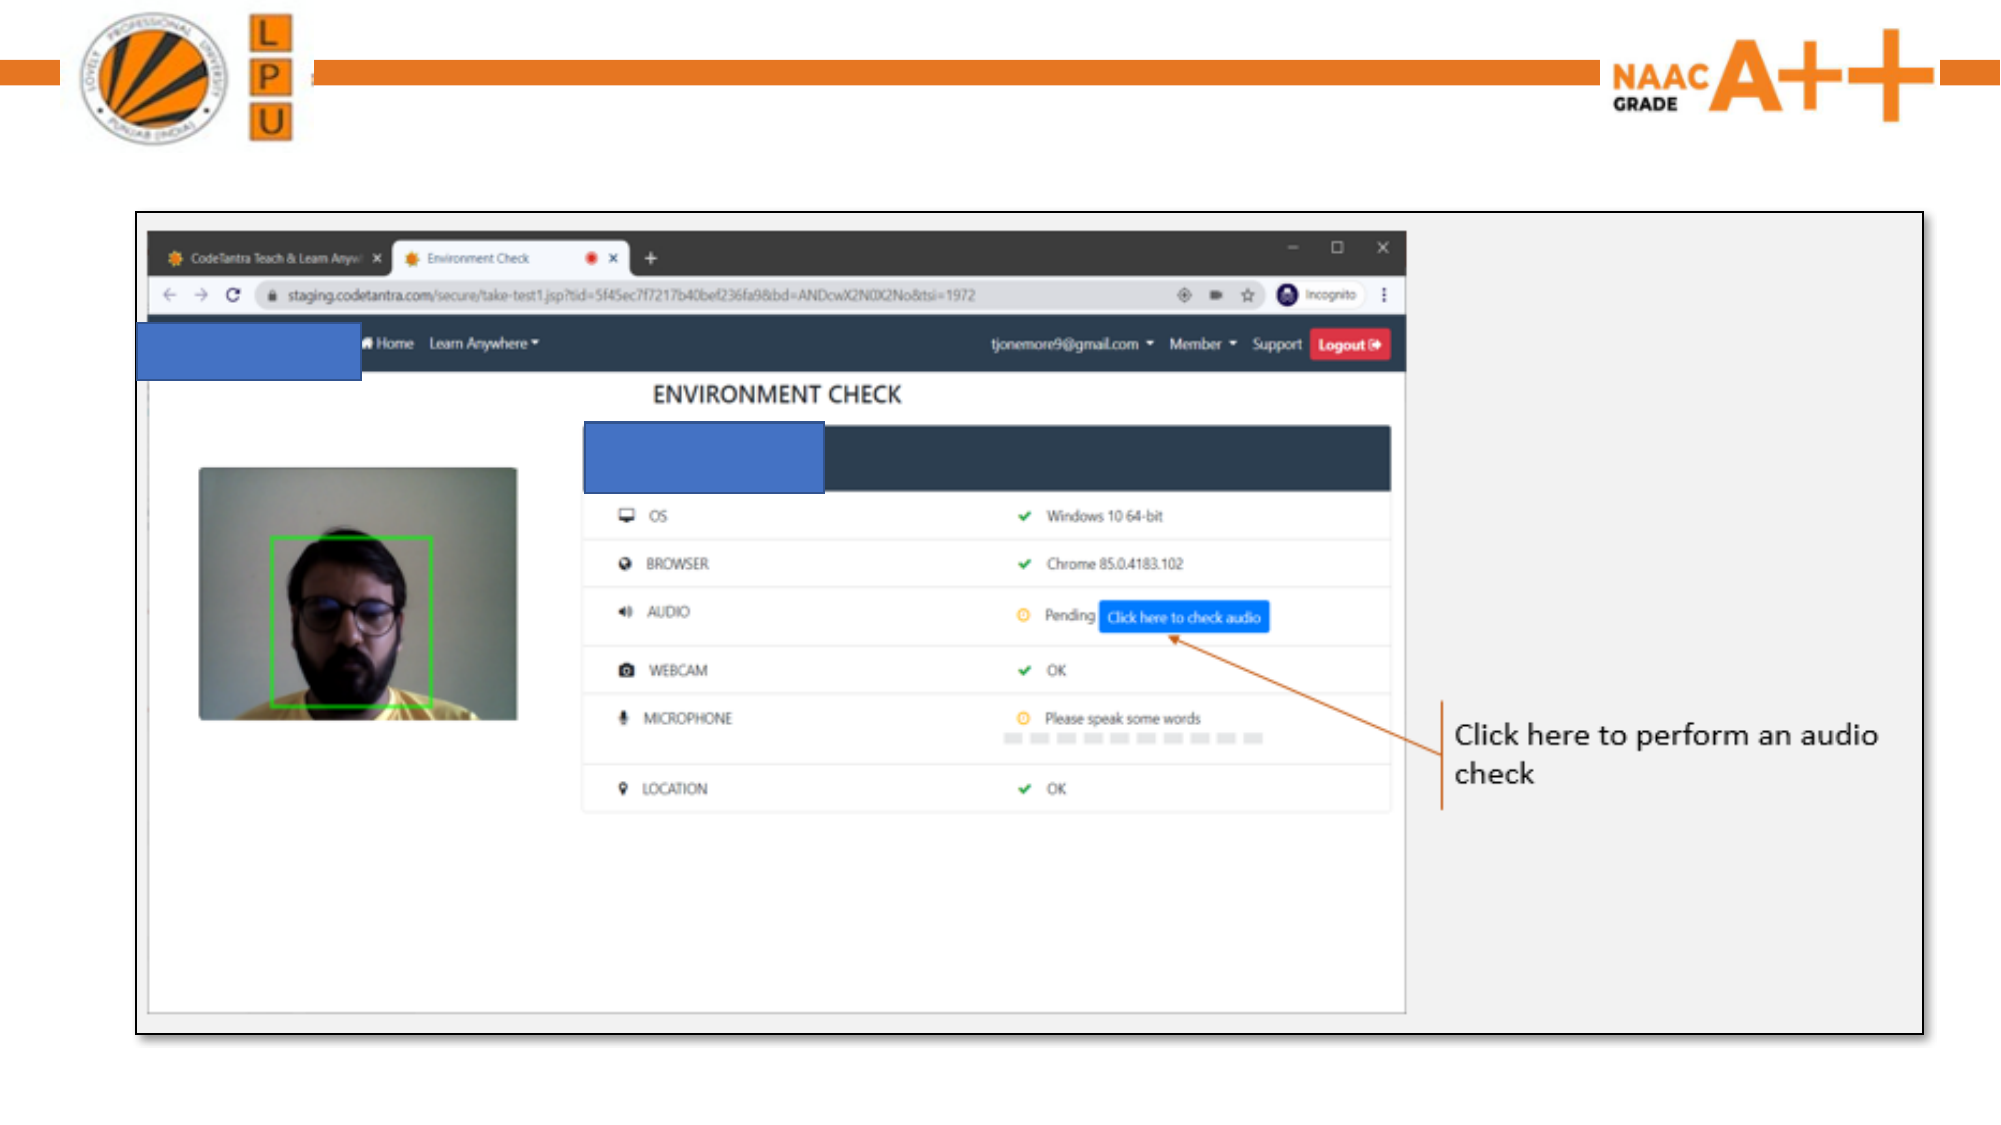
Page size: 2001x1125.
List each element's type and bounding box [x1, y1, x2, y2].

text_box [0, 0, 2000, 153]
text_box [137, 213, 1922, 1034]
